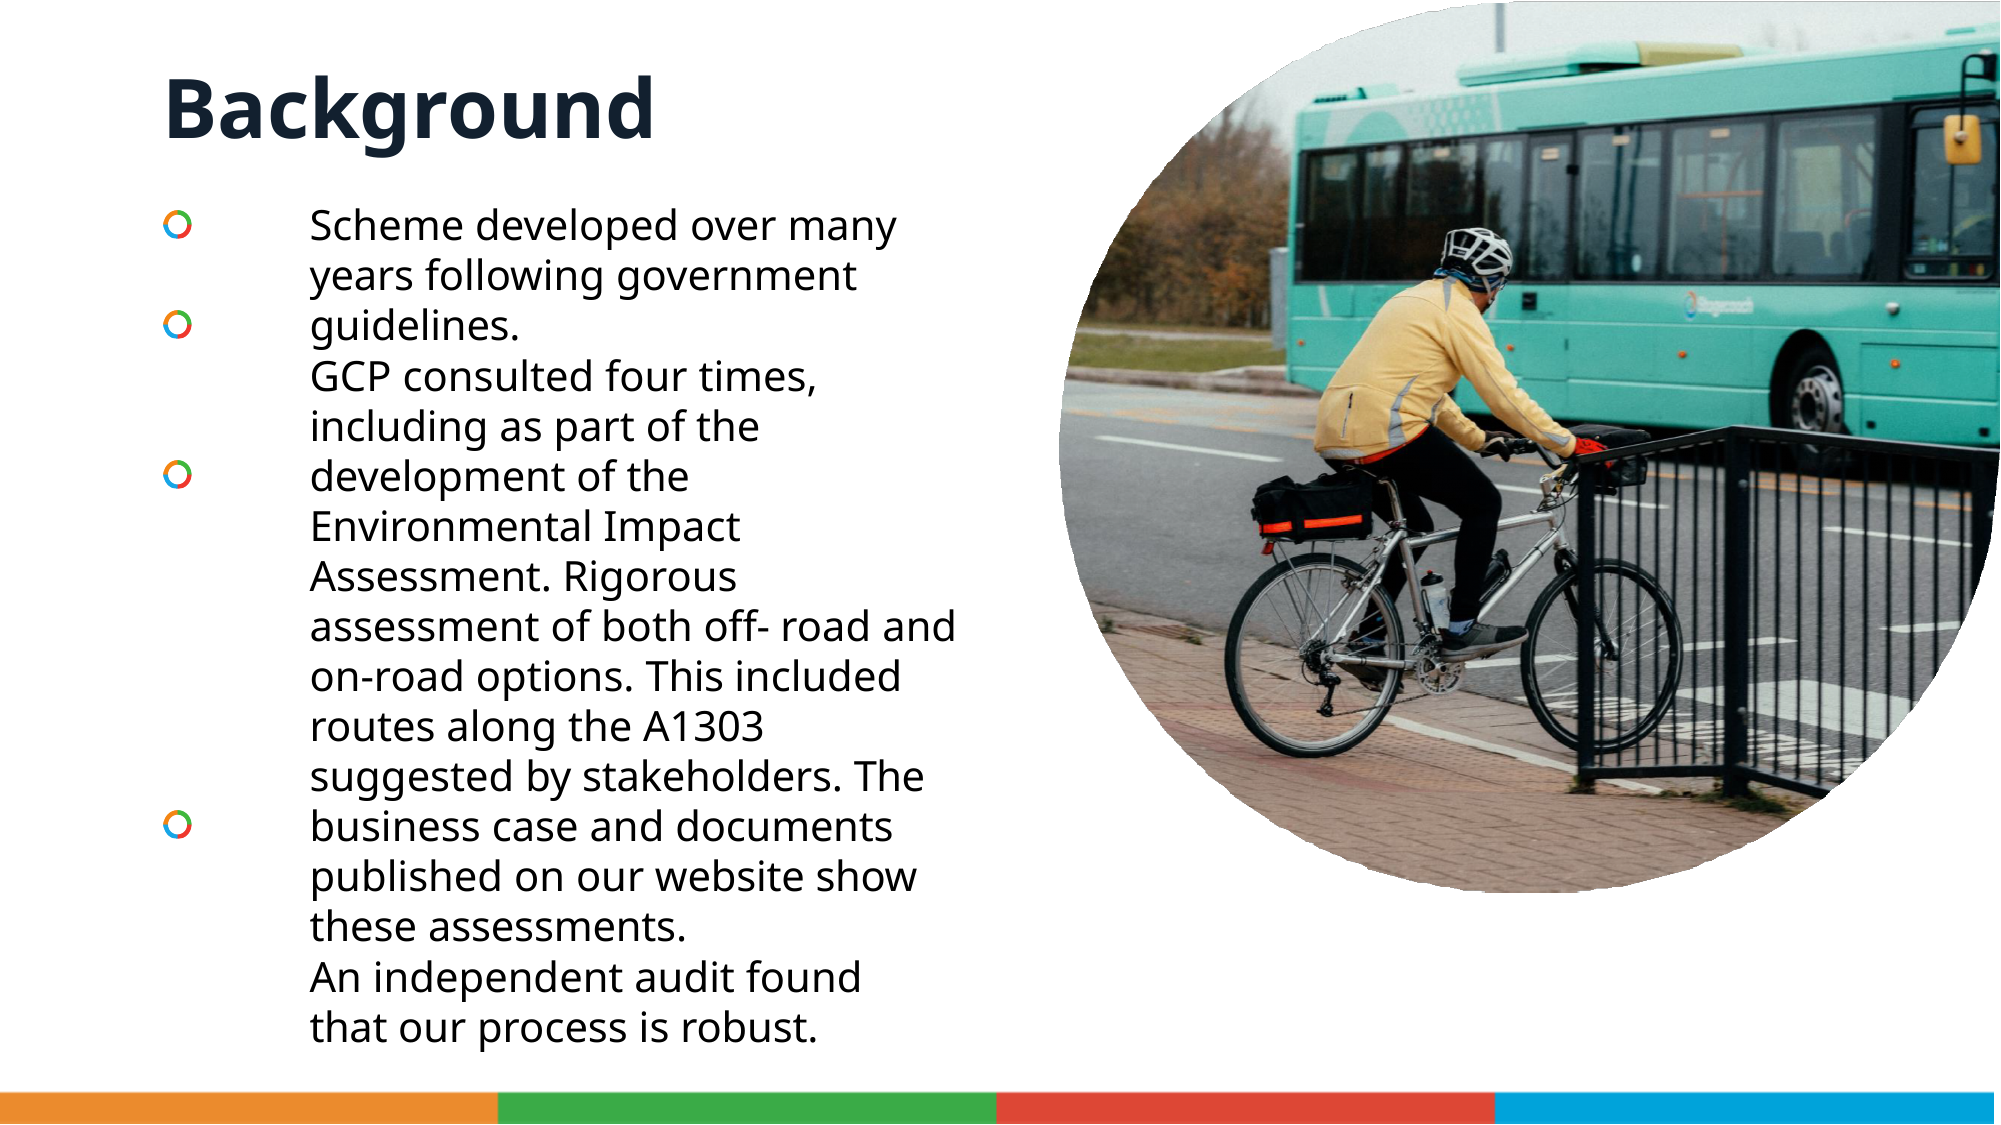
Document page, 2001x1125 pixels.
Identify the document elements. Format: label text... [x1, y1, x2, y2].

picture [163, 310, 193, 339]
picture [163, 460, 193, 489]
text_box Scheme developed over many years following government guidelines. GCP consulted four times, including as part of the development of the Environmental Impact Assessment. Rigorous assessment of both off- road and on-road options. This included routes along the A1303 suggested by stakeholders. The business case and documents published on our website show these assessments. An independent audit found that our process is robust. [307, 196, 975, 1051]
title Background [160, 53, 1054, 245]
picture [163, 810, 193, 839]
picture [163, 210, 193, 239]
picture [1059, 0, 2000, 893]
picture [0, 1091, 1995, 1124]
